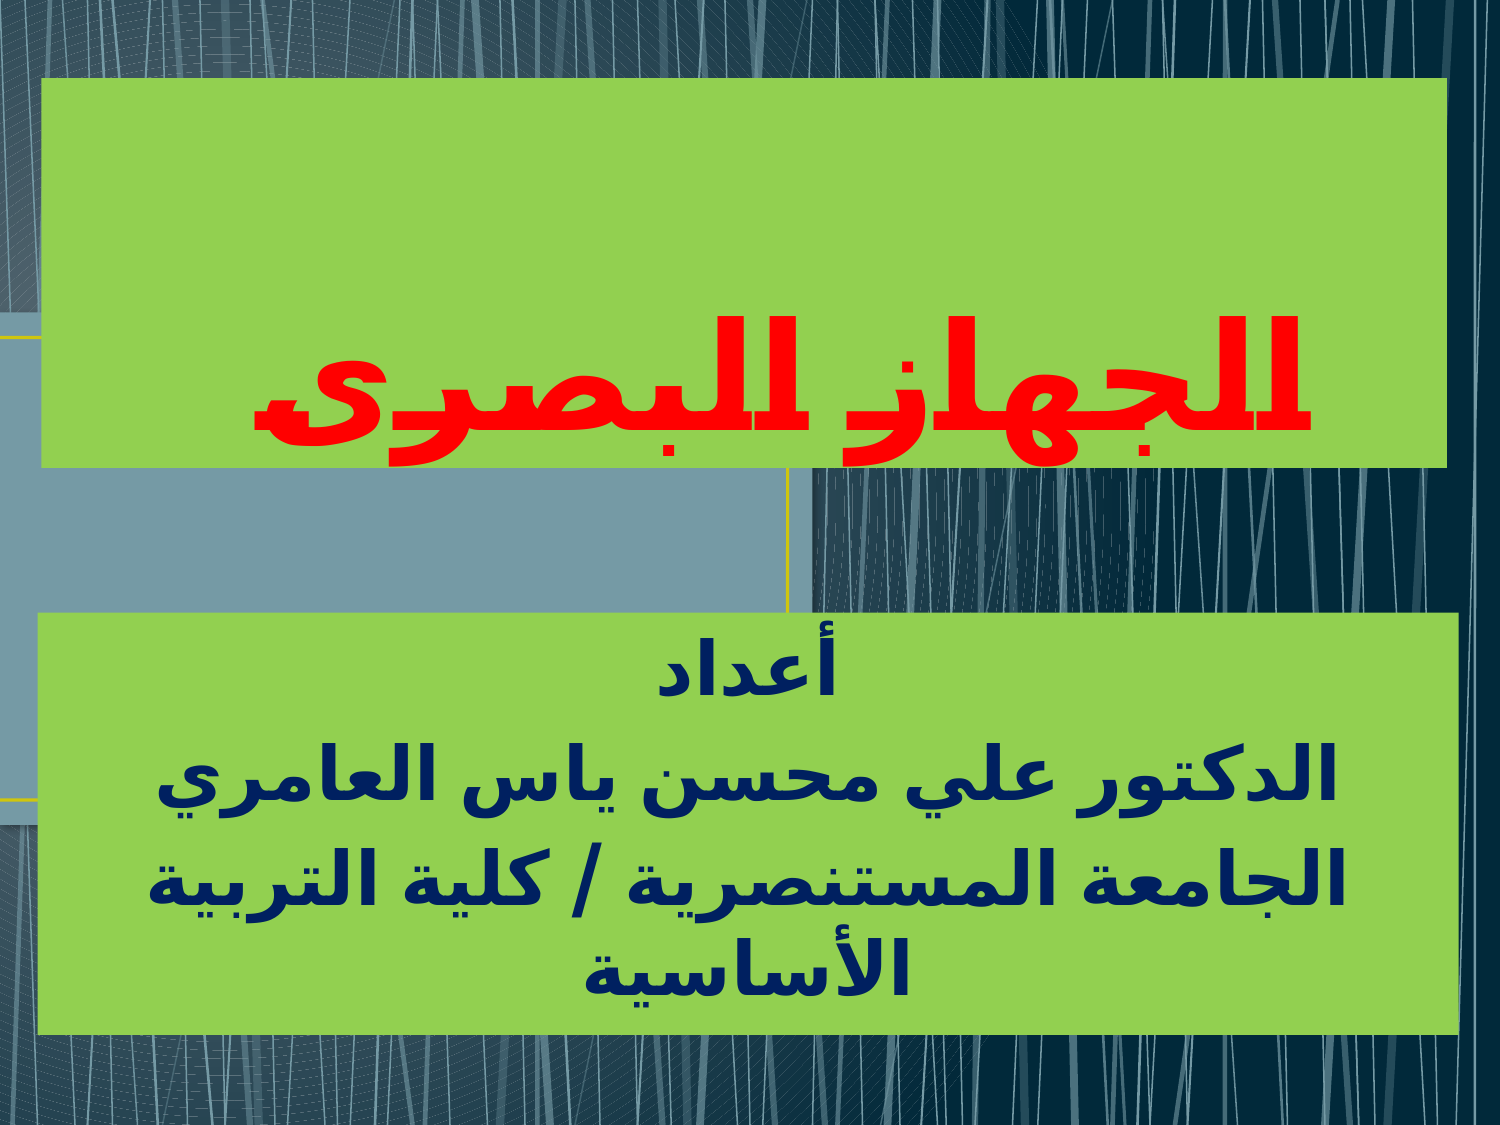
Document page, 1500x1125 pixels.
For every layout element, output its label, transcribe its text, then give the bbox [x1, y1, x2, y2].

subtitle أعداد الدكتور علي محسن ياس العامري الجامعة المستنصرية / كلية التربية الأساسية [37, 612, 1459, 1035]
title الجهاز البصرى [41, 78, 1447, 468]
